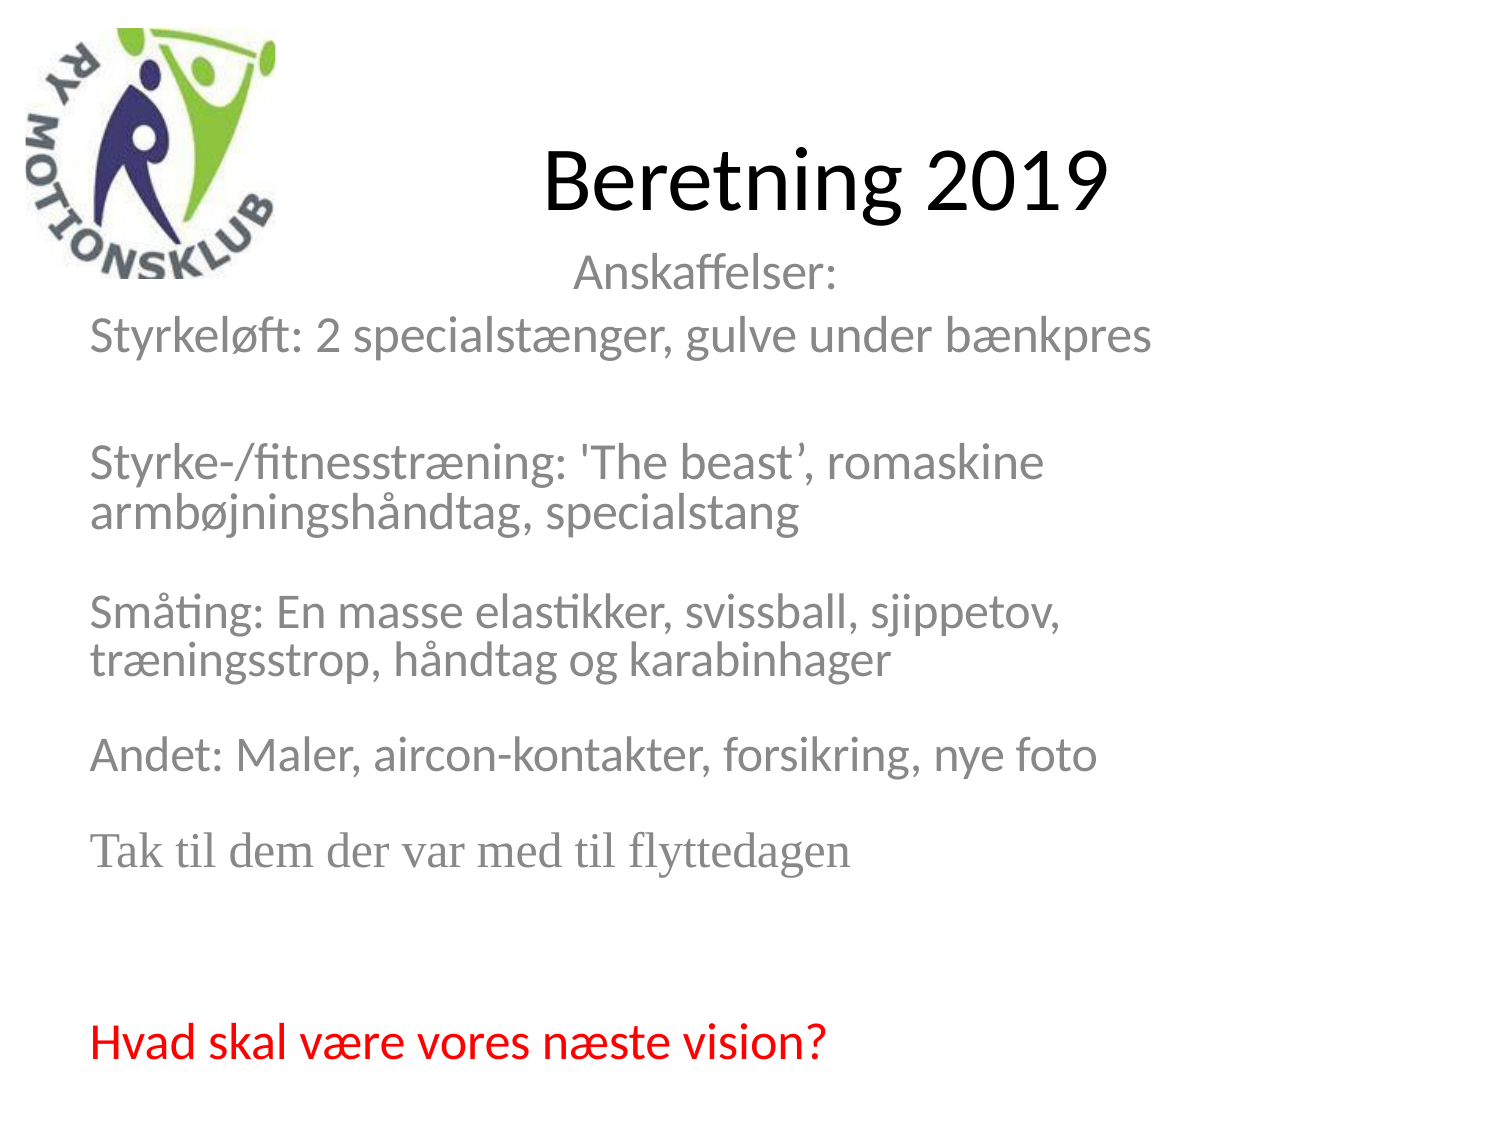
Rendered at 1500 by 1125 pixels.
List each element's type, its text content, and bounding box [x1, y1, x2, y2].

text_box Anskaffelser: Styrkeløft: 2 specialstænger, gulve under bænkpres Styrke-/fitnesstræning: 'The beast’, romaskine armbøjningshåndtag, specialstang Småting: En masse elastikker, svissball, sjippetov, træningsstrop, håndtag og karabinhager Andet: Maler, aircon-kontakter, forsikring, nye foto Tak til dem der var med til flyttedagen Hvad skal være vores næste vision? [87, 237, 1272, 1071]
title Beretning 2019 [540, 118, 1114, 237]
text_box [25, 28, 276, 279]
